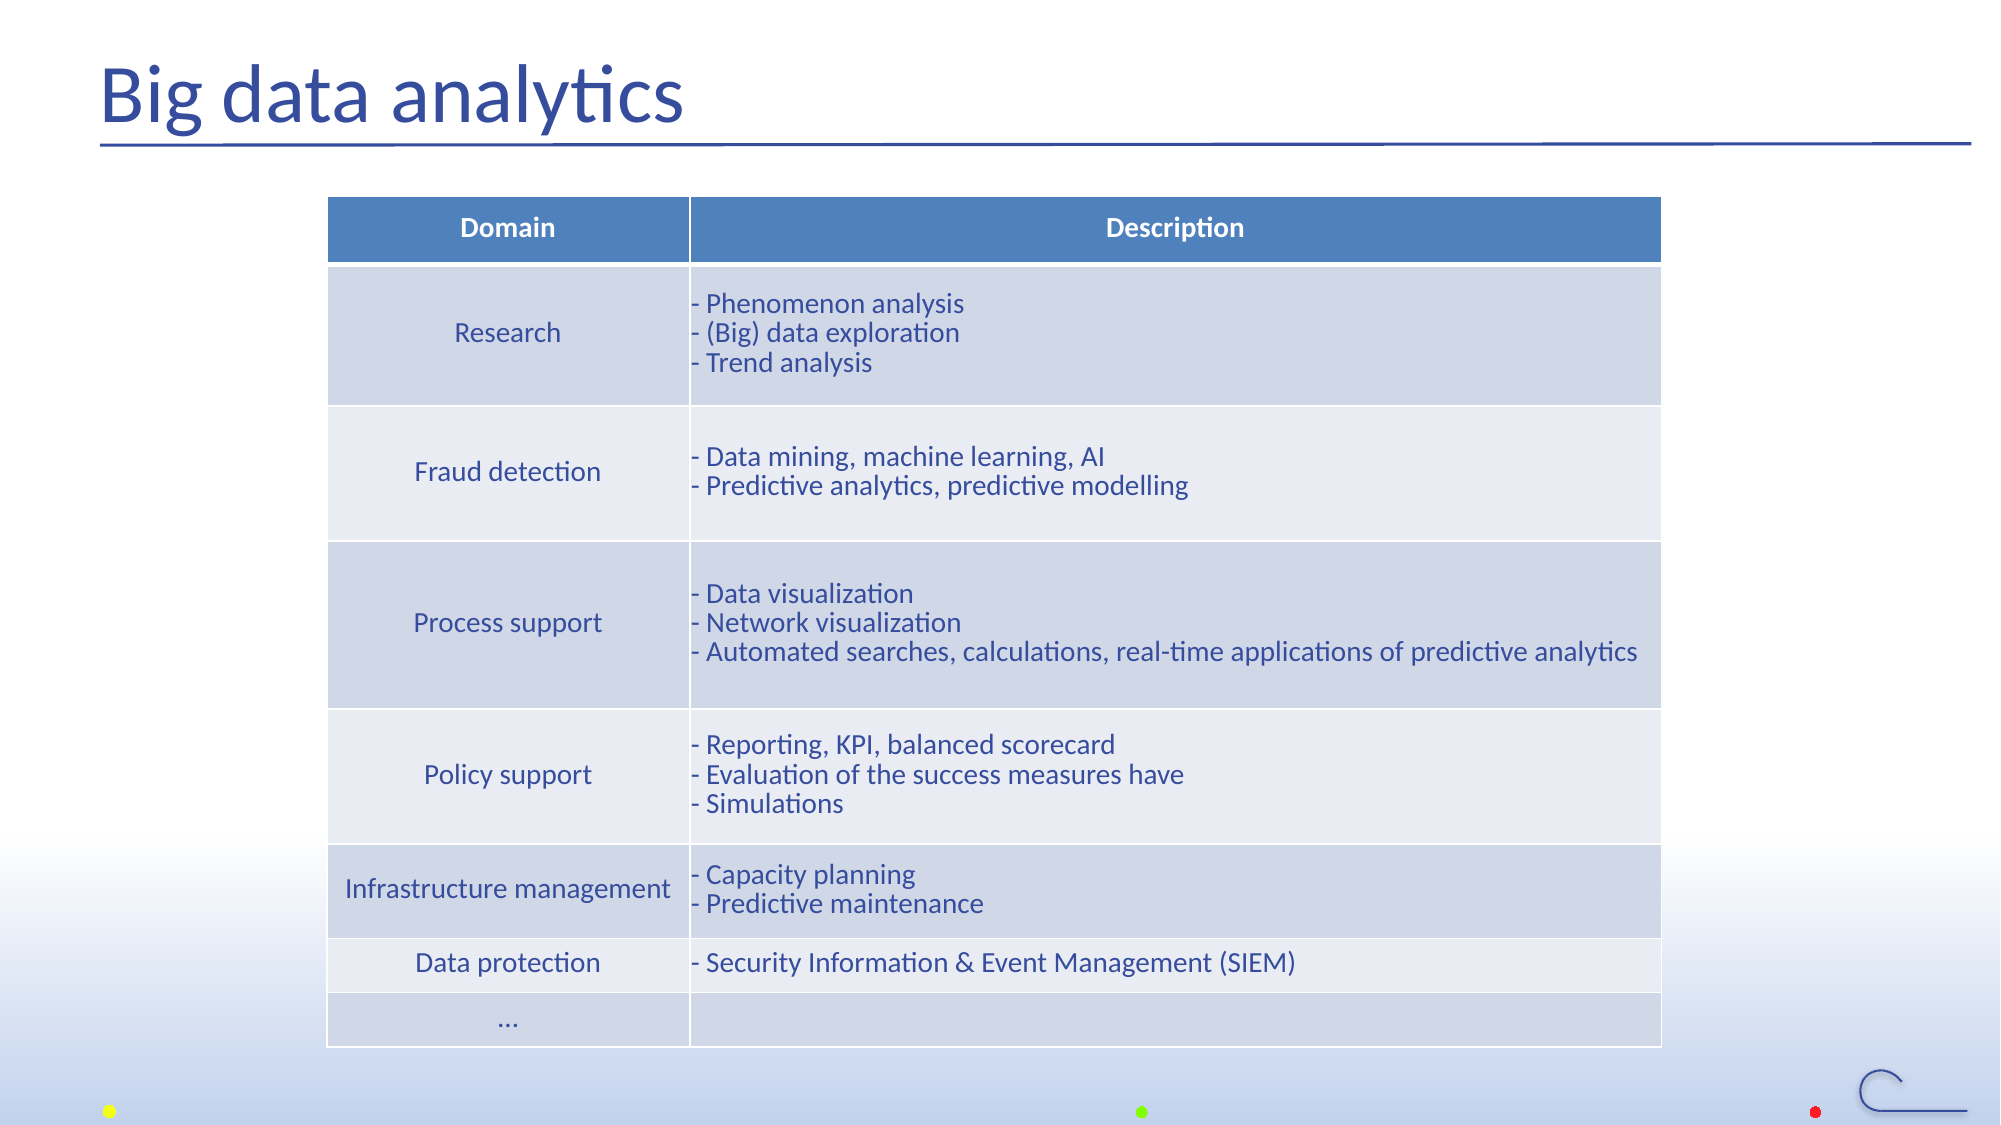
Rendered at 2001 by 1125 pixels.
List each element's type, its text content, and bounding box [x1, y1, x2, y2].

table_cell Research [328, 267, 689, 405]
table_cell Data protection [328, 939, 689, 992]
table_cell … [328, 993, 689, 1046]
table_cell Policy support [328, 710, 689, 843]
title Big data analytics [99, 35, 1973, 144]
table_cell Process support [328, 542, 689, 708]
table_header Description [691, 197, 1661, 262]
table_cell [691, 993, 1661, 1046]
table_cell Fraud detection [328, 407, 689, 540]
table_cell - Security Information & Event Management (SIEM) [691, 939, 1661, 992]
table_cell - Data mining, machine learning, AI - Predictive analytics, predictive modelling [691, 407, 1661, 540]
table_cell - Reporting, KPI, balanced scorecard - Evaluation of the success measures have - Simulations [691, 710, 1661, 843]
table_cell Infrastructure management [328, 845, 689, 938]
table_cell - Capacity planning - Predictive maintenance [691, 845, 1661, 938]
table_header Domain [328, 197, 689, 262]
table_cell - Data visualization - Network visualization - Automated searches, calculations, real-time applications of predictive analytics [691, 542, 1661, 708]
table_cell - Phenomenon analysis - (Big) data exploration - Trend analysis [691, 267, 1661, 405]
